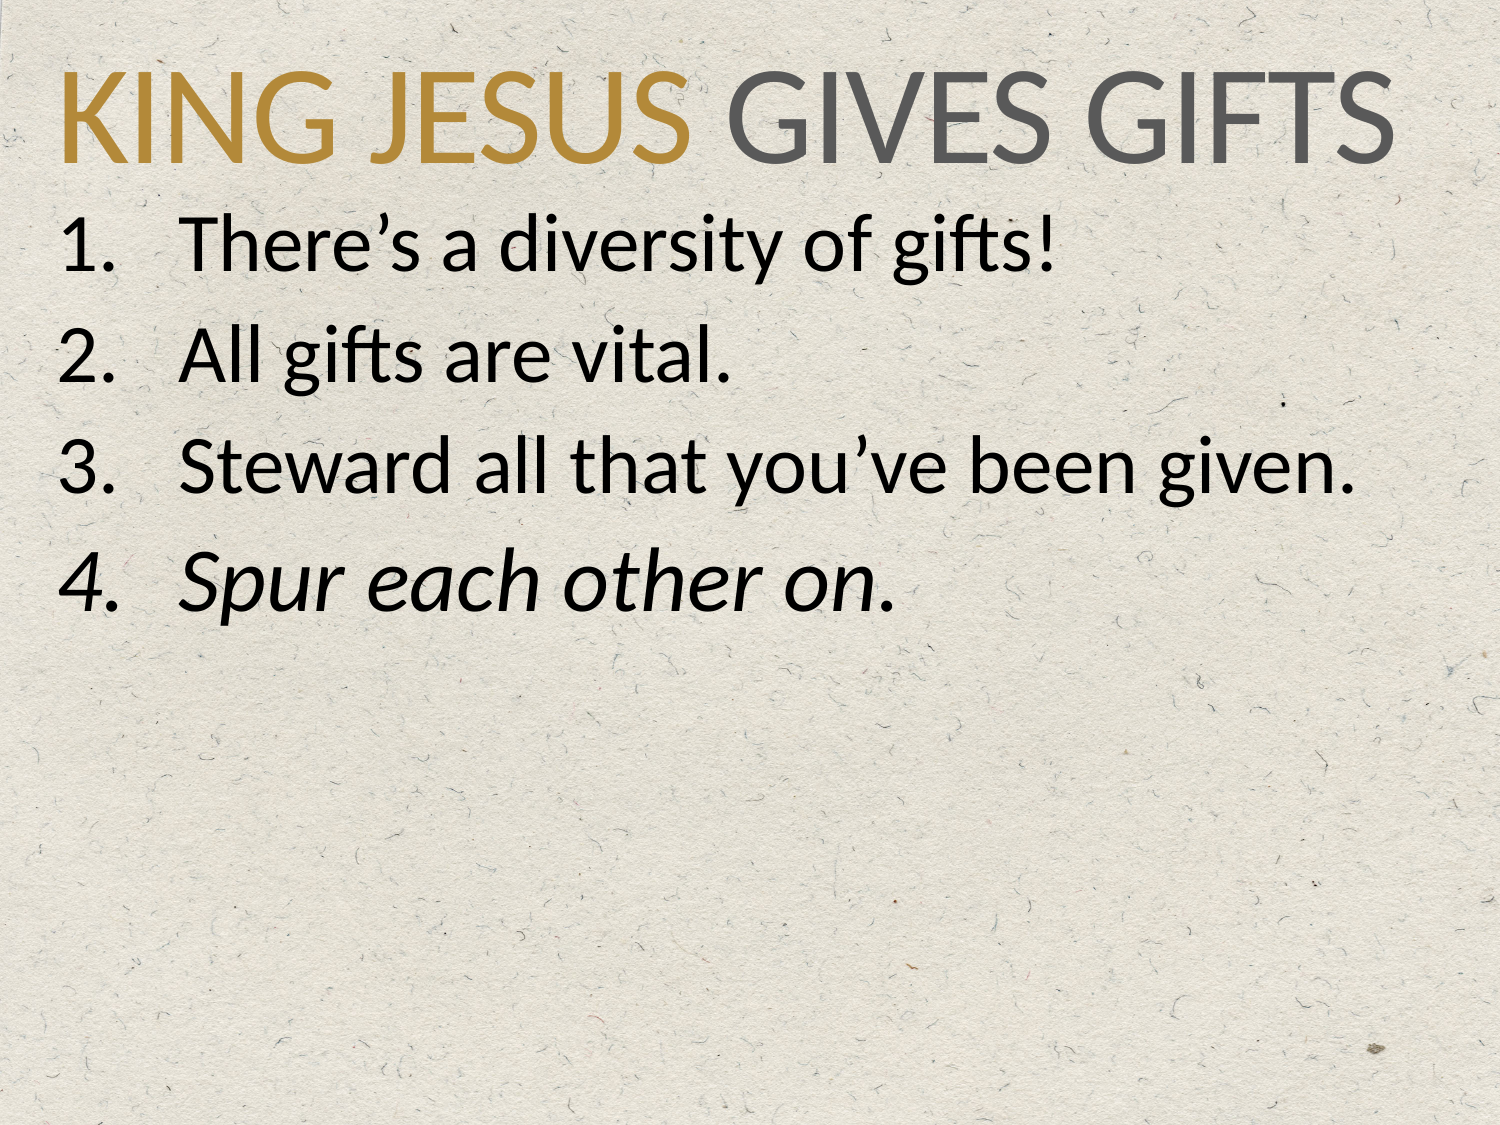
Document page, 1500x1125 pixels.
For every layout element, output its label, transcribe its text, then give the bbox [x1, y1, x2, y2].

list There’s a diversity of gifts! All gifts are vital. Steward all that you’ve been given. Spur each other on. [41, 192, 1461, 1125]
picture [0, 0, 1500, 1125]
title KING JESUS GIVES GIFTS [41, 31, 1461, 192]
